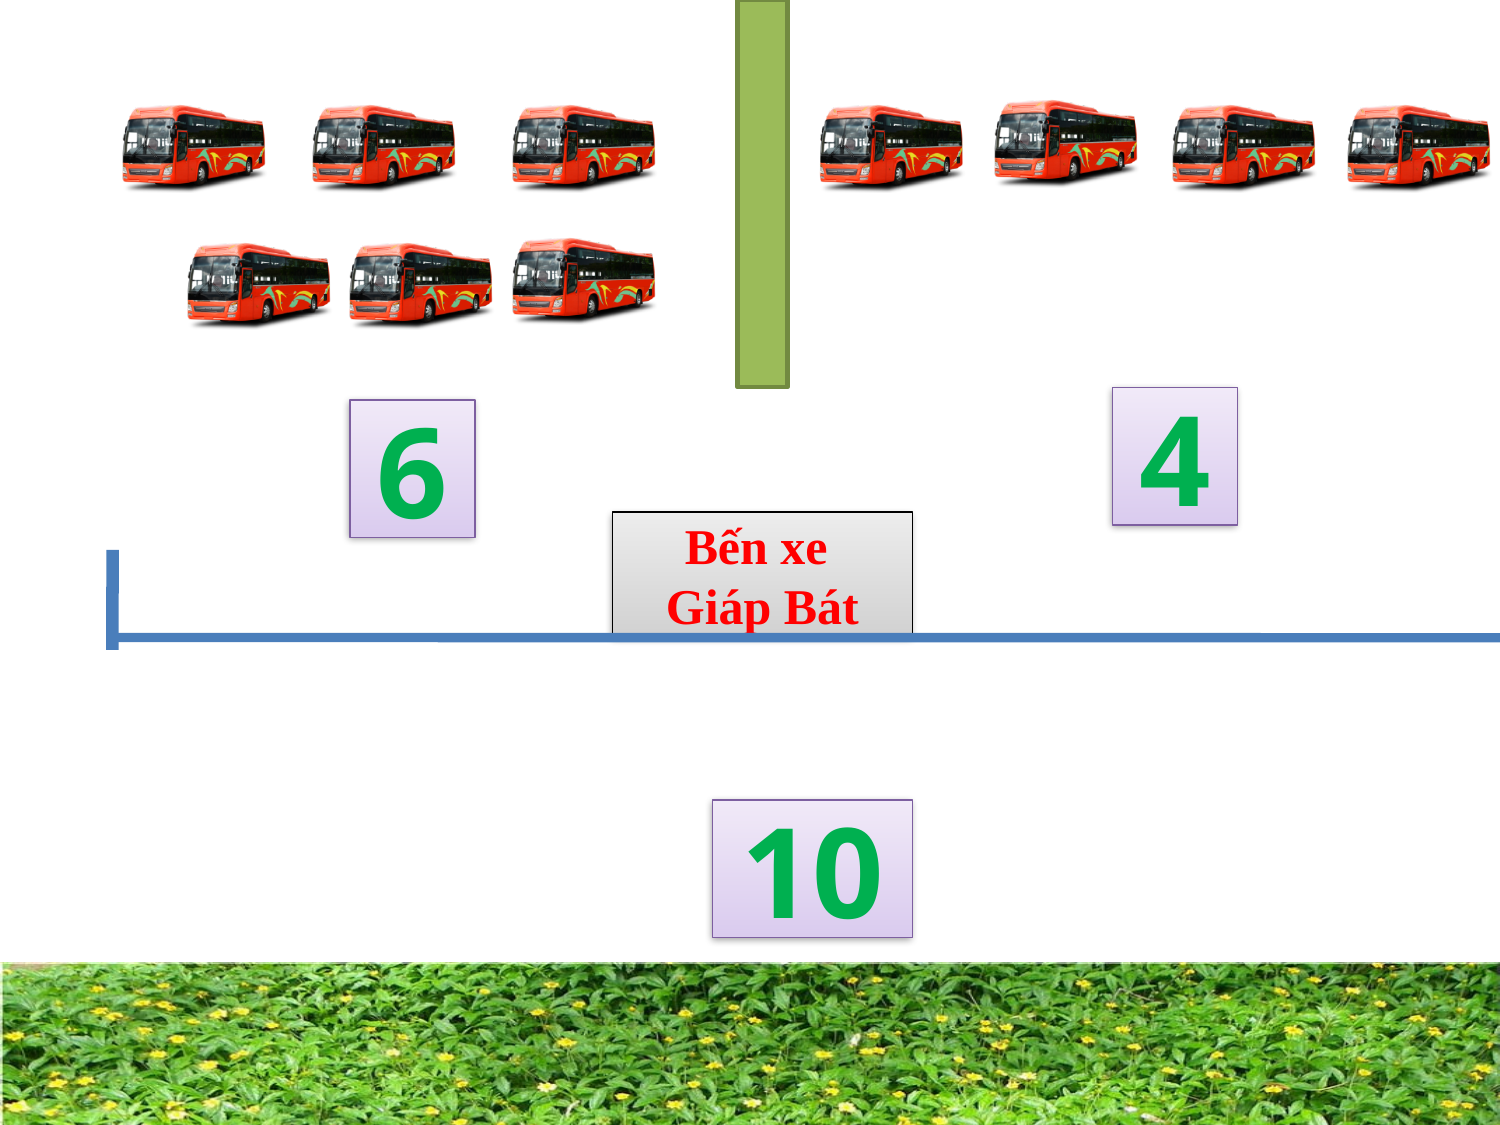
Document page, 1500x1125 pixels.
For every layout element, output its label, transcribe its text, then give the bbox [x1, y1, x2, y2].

picture [1334, 99, 1500, 193]
picture [499, 99, 668, 193]
text_box [735, 0, 790, 389]
picture [174, 232, 668, 331]
text_box 10 [712, 799, 913, 938]
picture [1159, 99, 1328, 193]
picture [0, 962, 1500, 1125]
text_box 6 [349, 399, 476, 538]
picture [109, 99, 278, 193]
picture [807, 99, 976, 193]
picture [982, 94, 1151, 188]
text_box Bến xe Giáp Bát [612, 511, 913, 632]
picture [299, 99, 468, 193]
text_box 4 [1112, 387, 1238, 526]
